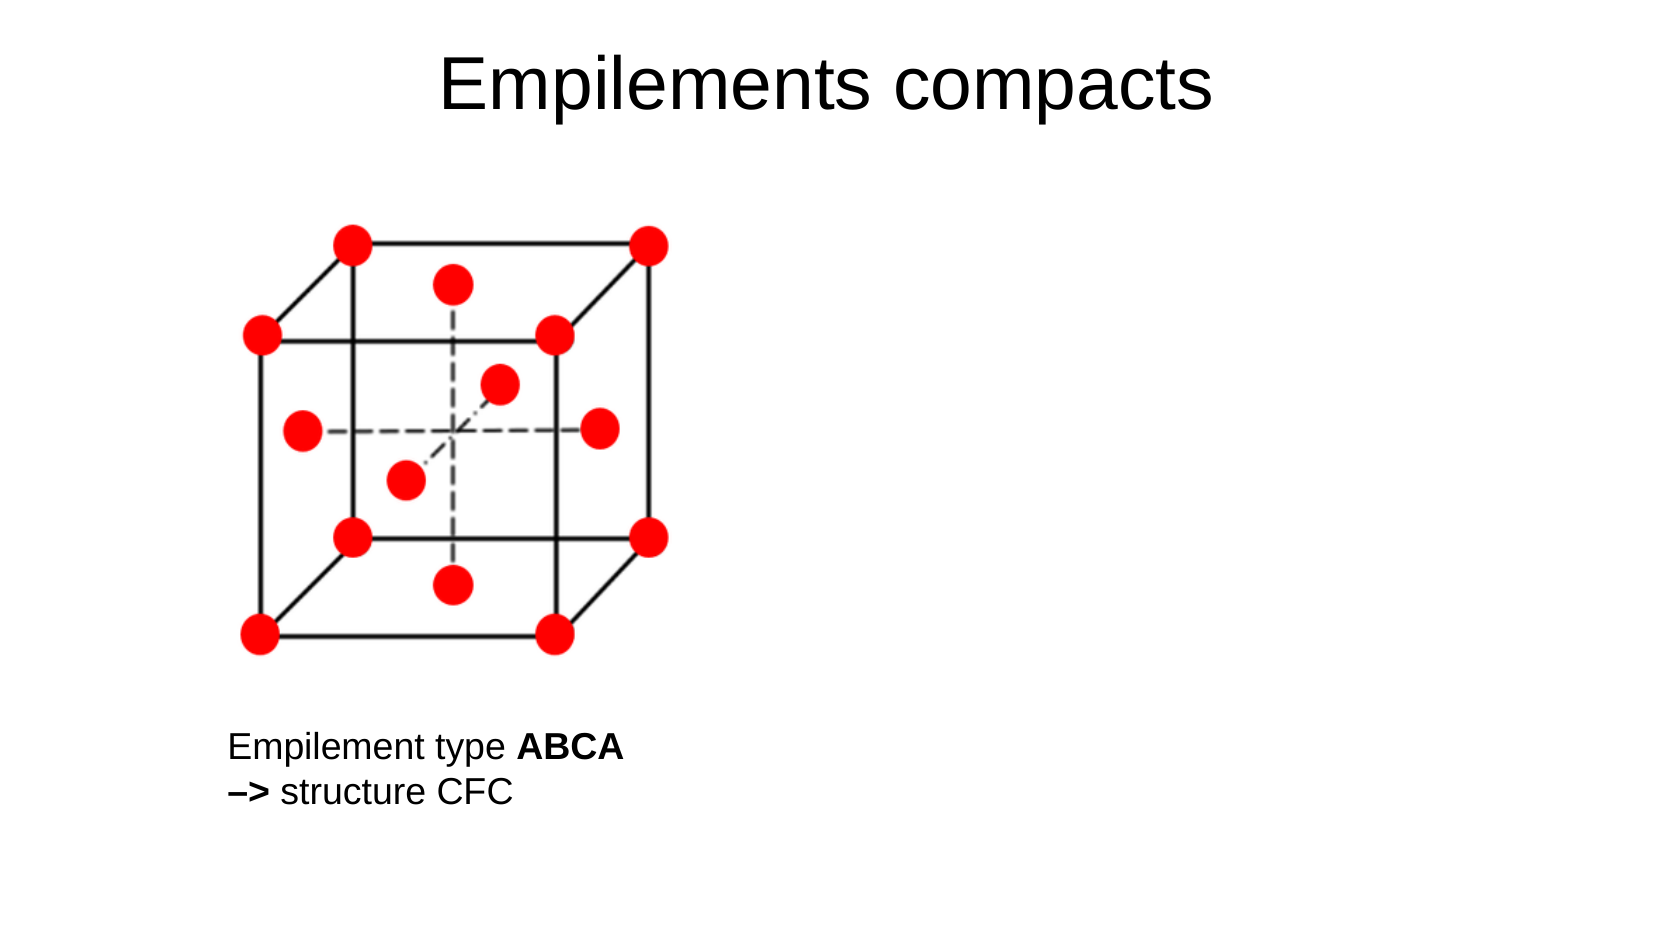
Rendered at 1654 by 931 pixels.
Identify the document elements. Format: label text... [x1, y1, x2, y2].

title Empilements compacts [82, 1, 1571, 157]
text_box Empilement type ABCA –> structure CFC [212, 714, 650, 820]
picture [234, 201, 680, 680]
